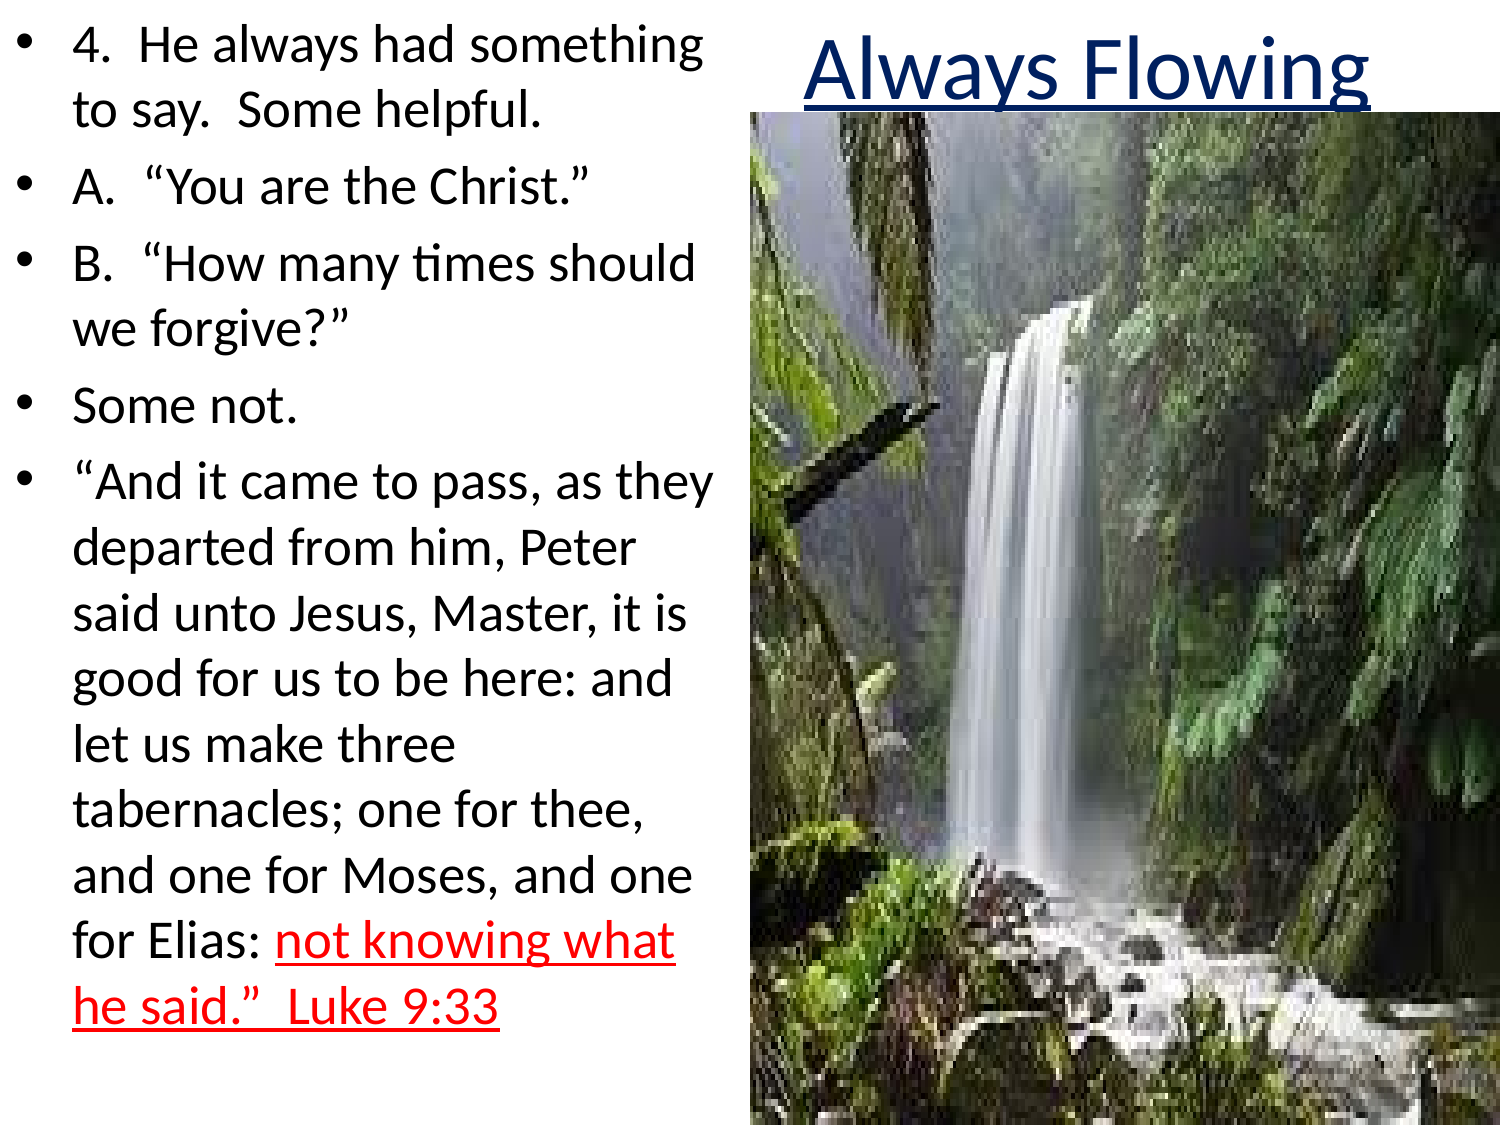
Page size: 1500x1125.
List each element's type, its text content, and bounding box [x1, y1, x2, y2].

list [749, 112, 1500, 1125]
list 4. He always had something to say. Some helpful. A. “You are the Christ.” B. “How many times should we forgive?” Some not. “And it came to pass, as they departed from him, Peter said unto Jesus, Master, it is good for us to be here: and let us make three tabernacles; one for thee, and one for Moses, and one for Elias: not knowing what he said.” Luke 9:33 [0, 0, 738, 1125]
title Always Flowing [750, 0, 1425, 110]
